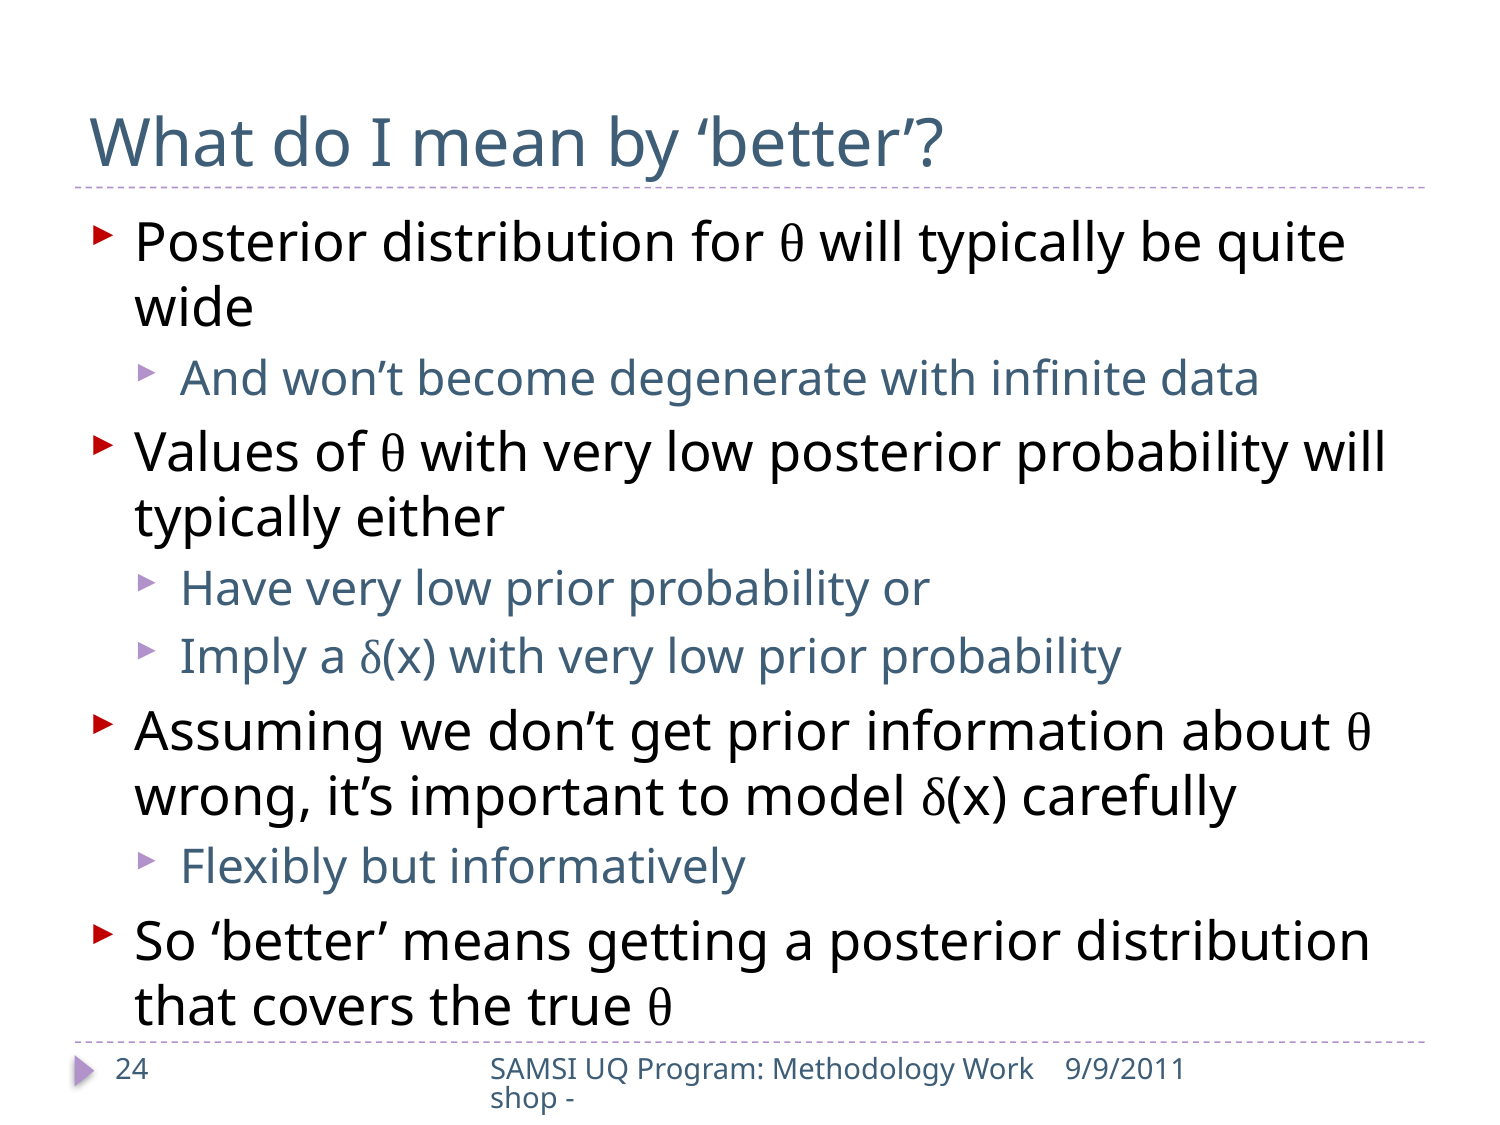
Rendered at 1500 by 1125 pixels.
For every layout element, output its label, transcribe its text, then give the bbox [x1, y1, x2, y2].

slide_number 24 [100, 1042, 426, 1103]
list Posterior distribution for θ will typically be quite wide And won’t become degenerate with infinite data Values of θ with very low posterior probability will typically either Have very low prior probability or Imply a δ(x) with very low prior probability Assuming we don’t get prior information about θ wrong, it’s important to model δ(x) carefully Flexibly but informatively So ‘better’ means getting a posterior distribution that covers the true θ [75, 200, 1425, 1010]
footer SAMSI UQ Program: Methodology Workshop - [475, 1042, 1051, 1103]
title What do I mean by ‘better’? [75, 24, 1425, 188]
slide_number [1051, 1042, 1426, 1103]
